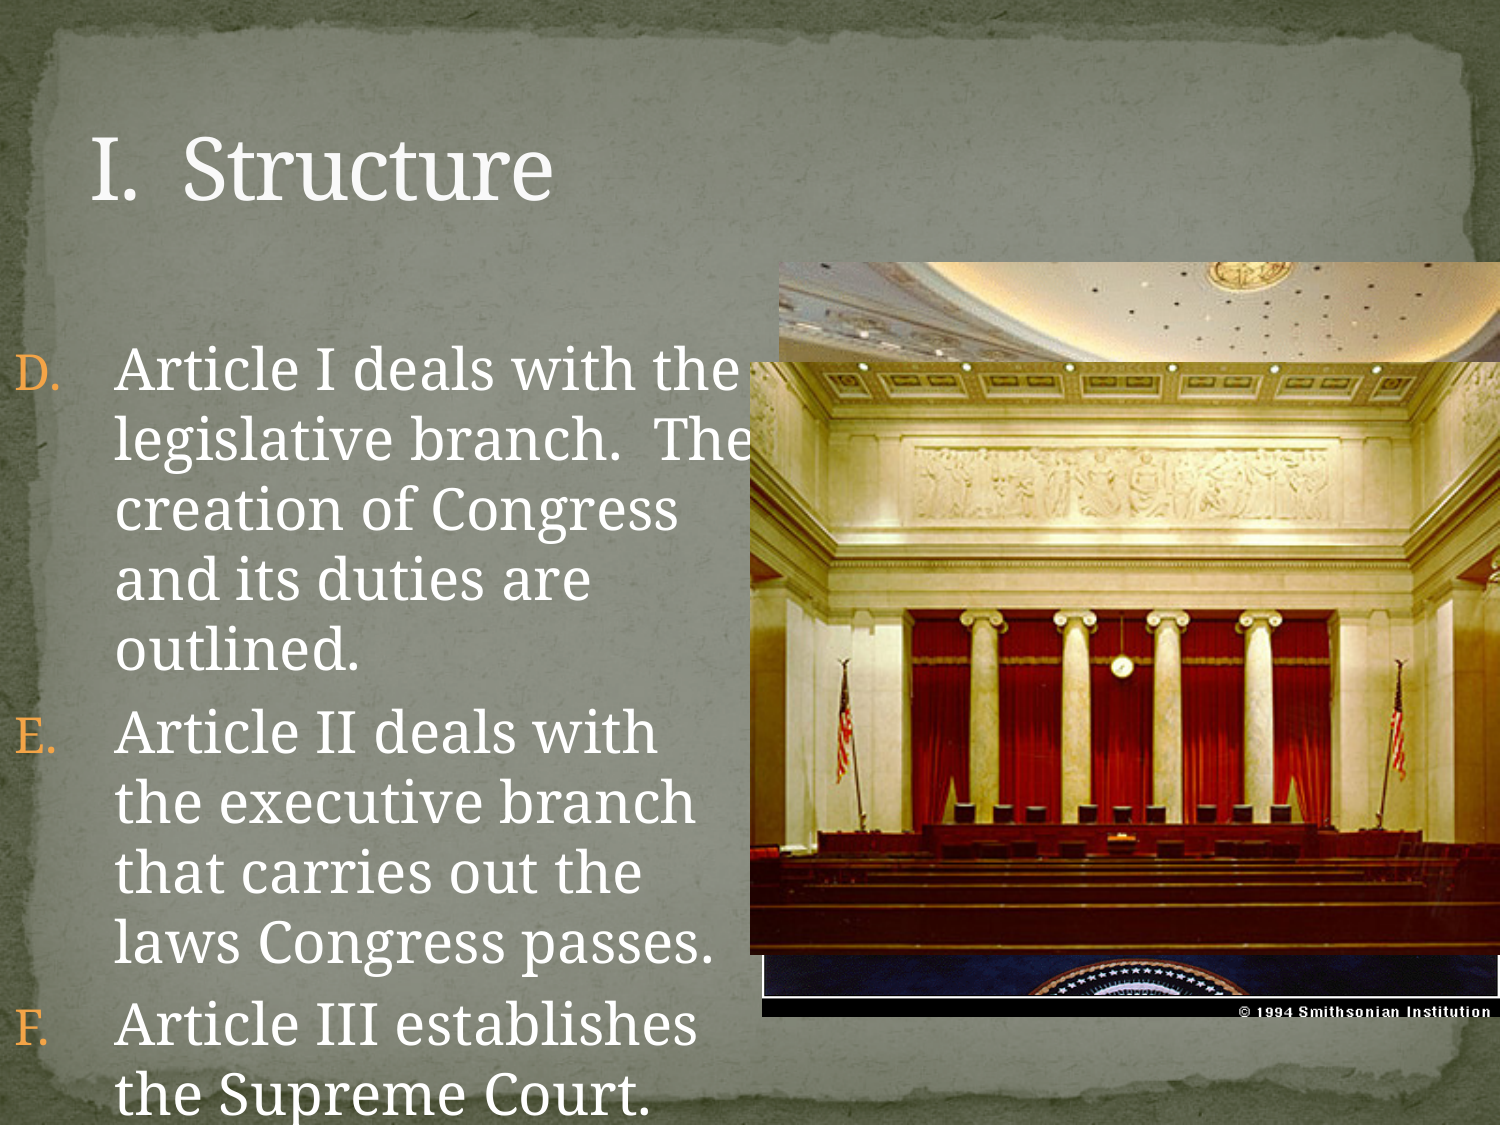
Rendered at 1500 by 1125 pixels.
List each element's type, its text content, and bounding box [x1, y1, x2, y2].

list Article I deals with the legislative branch. The creation of Congress and its duties are outlined. Article II deals with the executive branch that carries out the laws Congress passes. Article III establishes the Supreme Court. [0, 324, 775, 1125]
title I. Structure [74, 24, 1425, 225]
picture [750, 262, 1500, 1017]
